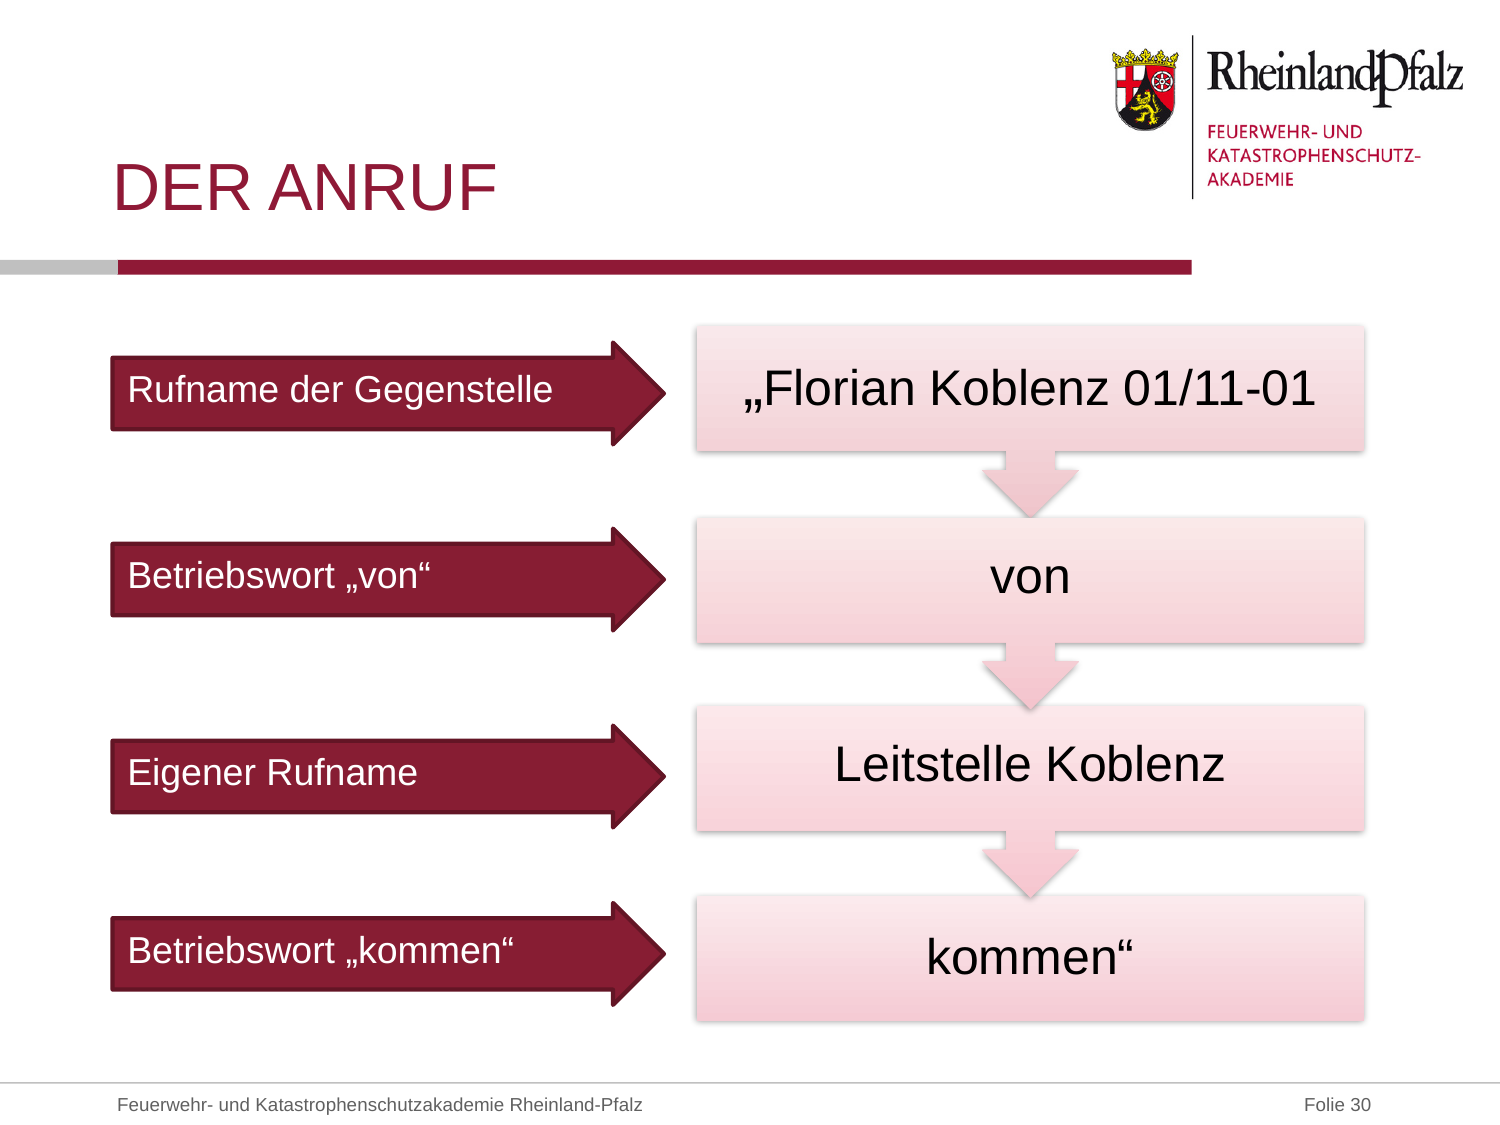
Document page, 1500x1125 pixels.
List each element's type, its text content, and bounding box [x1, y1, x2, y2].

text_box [112, 325, 1365, 1022]
title Der Anruf [112, 71, 1071, 224]
picture [1109, 30, 1463, 236]
